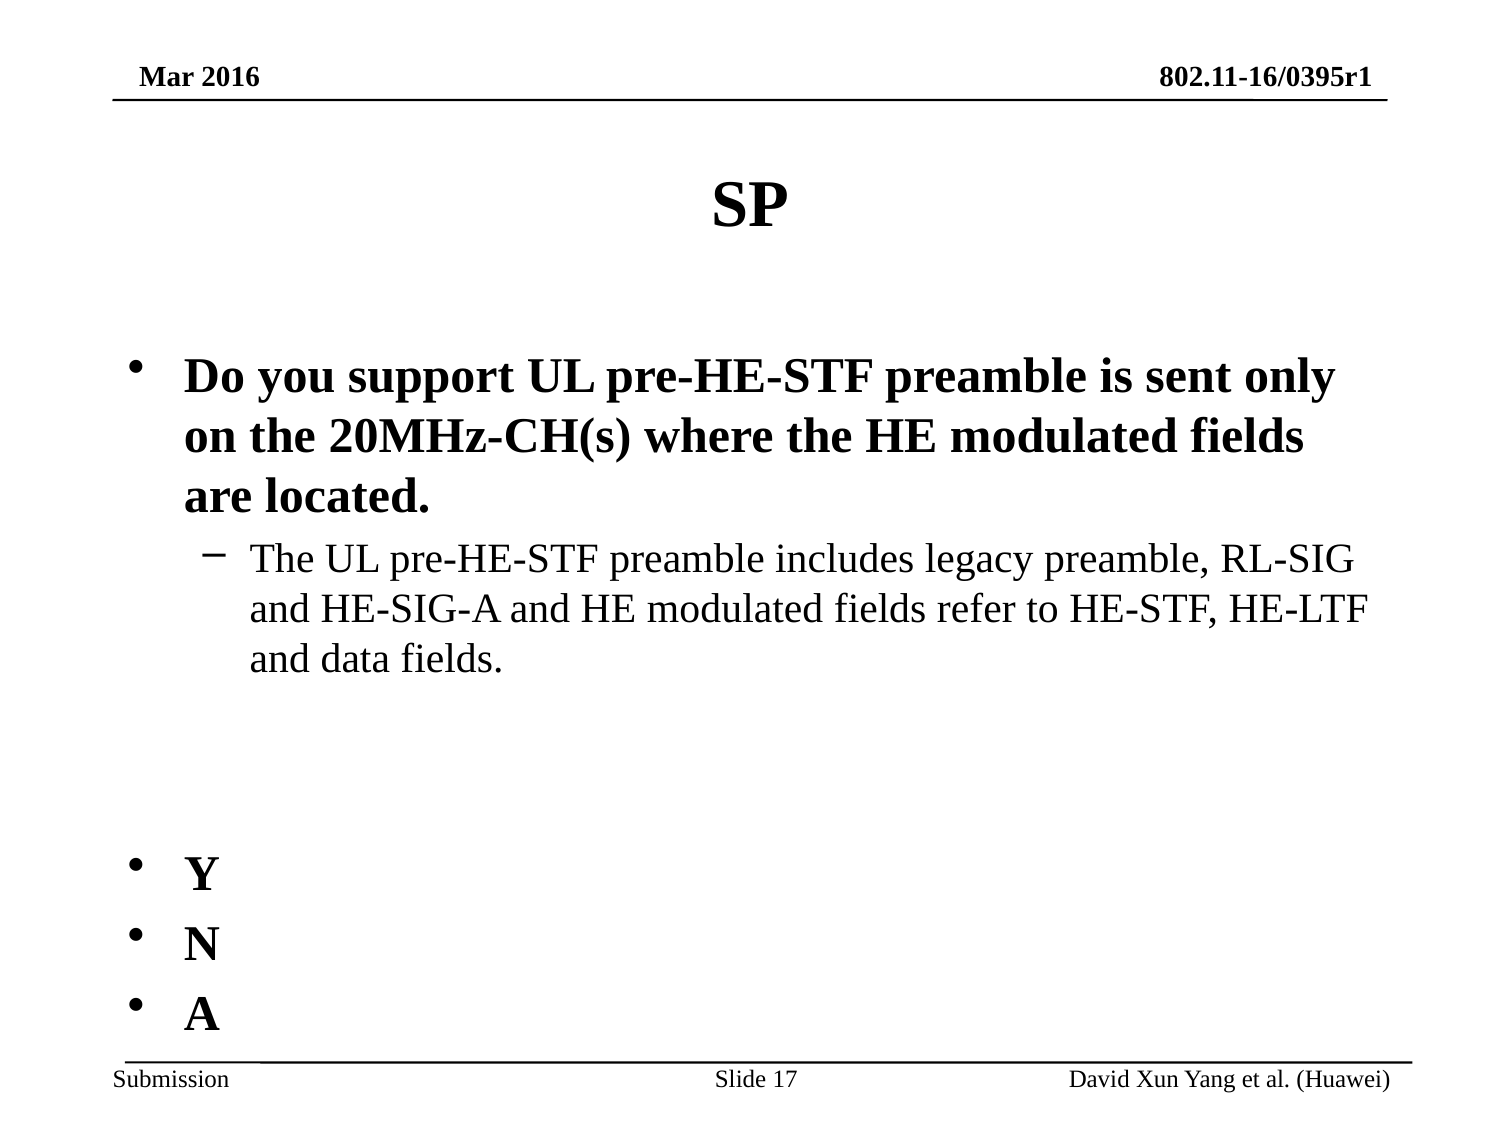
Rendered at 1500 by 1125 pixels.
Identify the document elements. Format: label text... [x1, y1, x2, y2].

slide_number Slide 17 [712, 1061, 800, 1093]
text_box David Xun Yang et al. (Huawei) [1068, 1062, 1391, 1093]
title SP [112, 112, 1388, 288]
list Do you support UL pre-HE-STF preamble is sent only on the 20MHz-CH(s) where the HE modulated fields are located. The UL pre-HE-STF preamble includes legacy preamble, RL-SIG and HE-SIG-A and HE modulated fields refer to HE-STF, HE-LTF and data fields. Y N A [112, 335, 1388, 1011]
